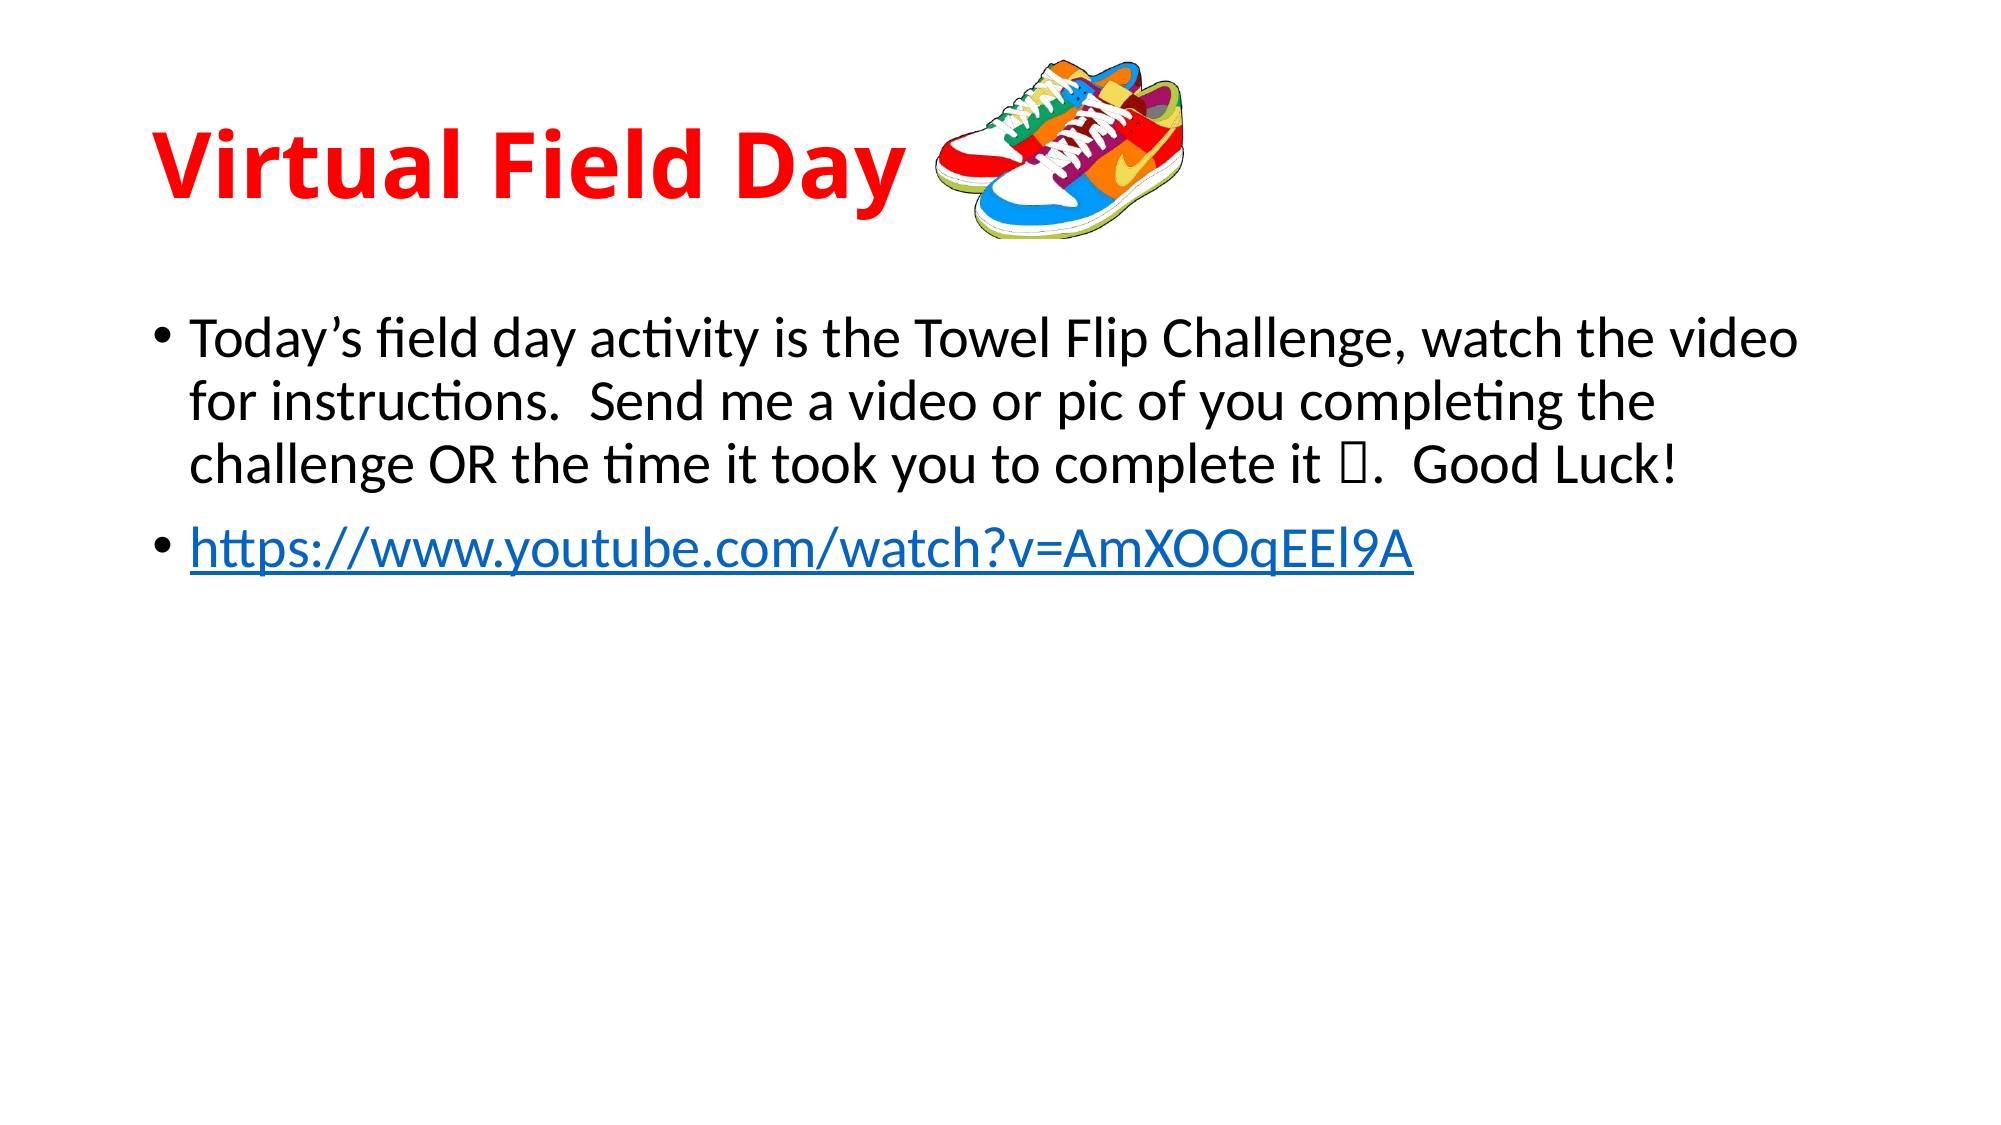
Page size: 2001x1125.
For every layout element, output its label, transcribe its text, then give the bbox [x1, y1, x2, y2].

title Virtual Field Day [137, 59, 1863, 278]
picture [918, 59, 1202, 240]
list Today’s field day activity is the Towel Flip Challenge, watch the video for instructions. Send me a video or pic of you completing the challenge OR the time it took you to complete it . Good Luck! https://www.youtube.com/watch?v=AmXOOqEEl9A [137, 299, 1863, 1014]
